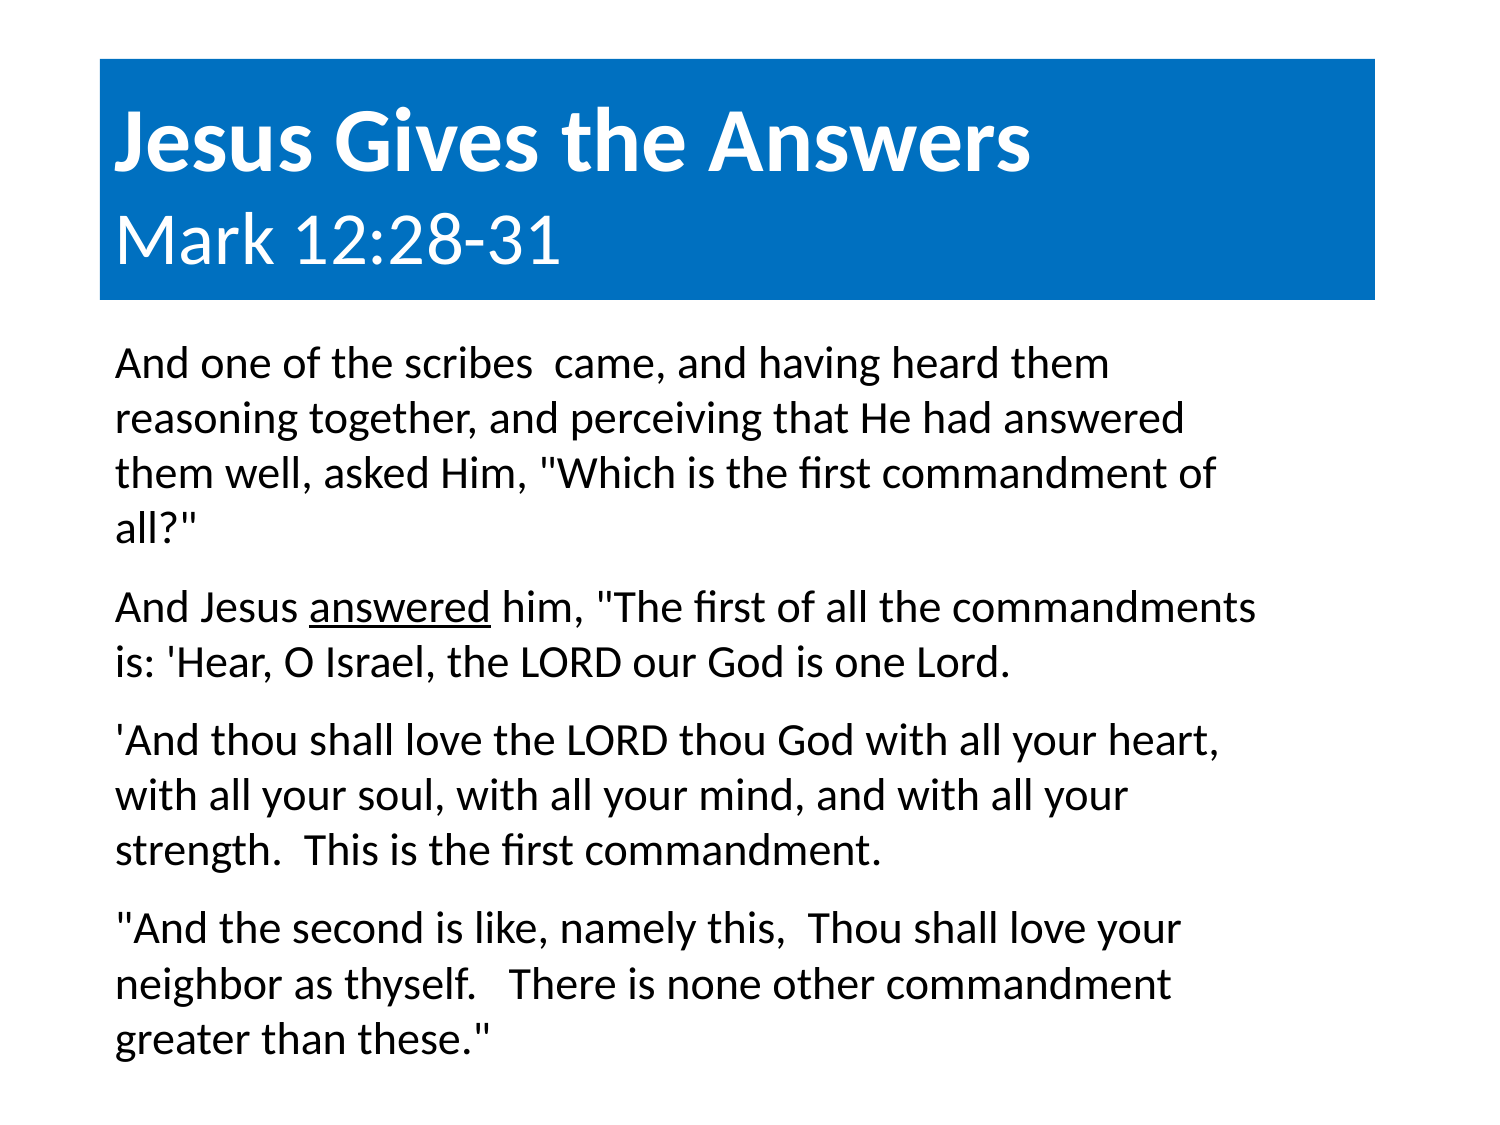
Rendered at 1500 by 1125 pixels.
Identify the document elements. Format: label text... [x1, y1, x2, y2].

subtitle And one of the scribes came, and having heard them reasoning together, and perceiving that He had answered them well, asked Him, "Which is the first commandment of all?" And Jesus answered him, "The first of all the commandments is: 'Hear, O Israel, the LORD our God is one Lord. 'And thou shall love the LORD thou God with all your heart, with all your soul, with all your mind, and with all your strength. This is the first commandment. "And the second is like, namely this, Thou shall love your neighbor as thyself. There is none other commandment greater than these." [99, 324, 1300, 1075]
title Jesus Gives the Answers Mark 12:28-31 [99, 58, 1375, 300]
